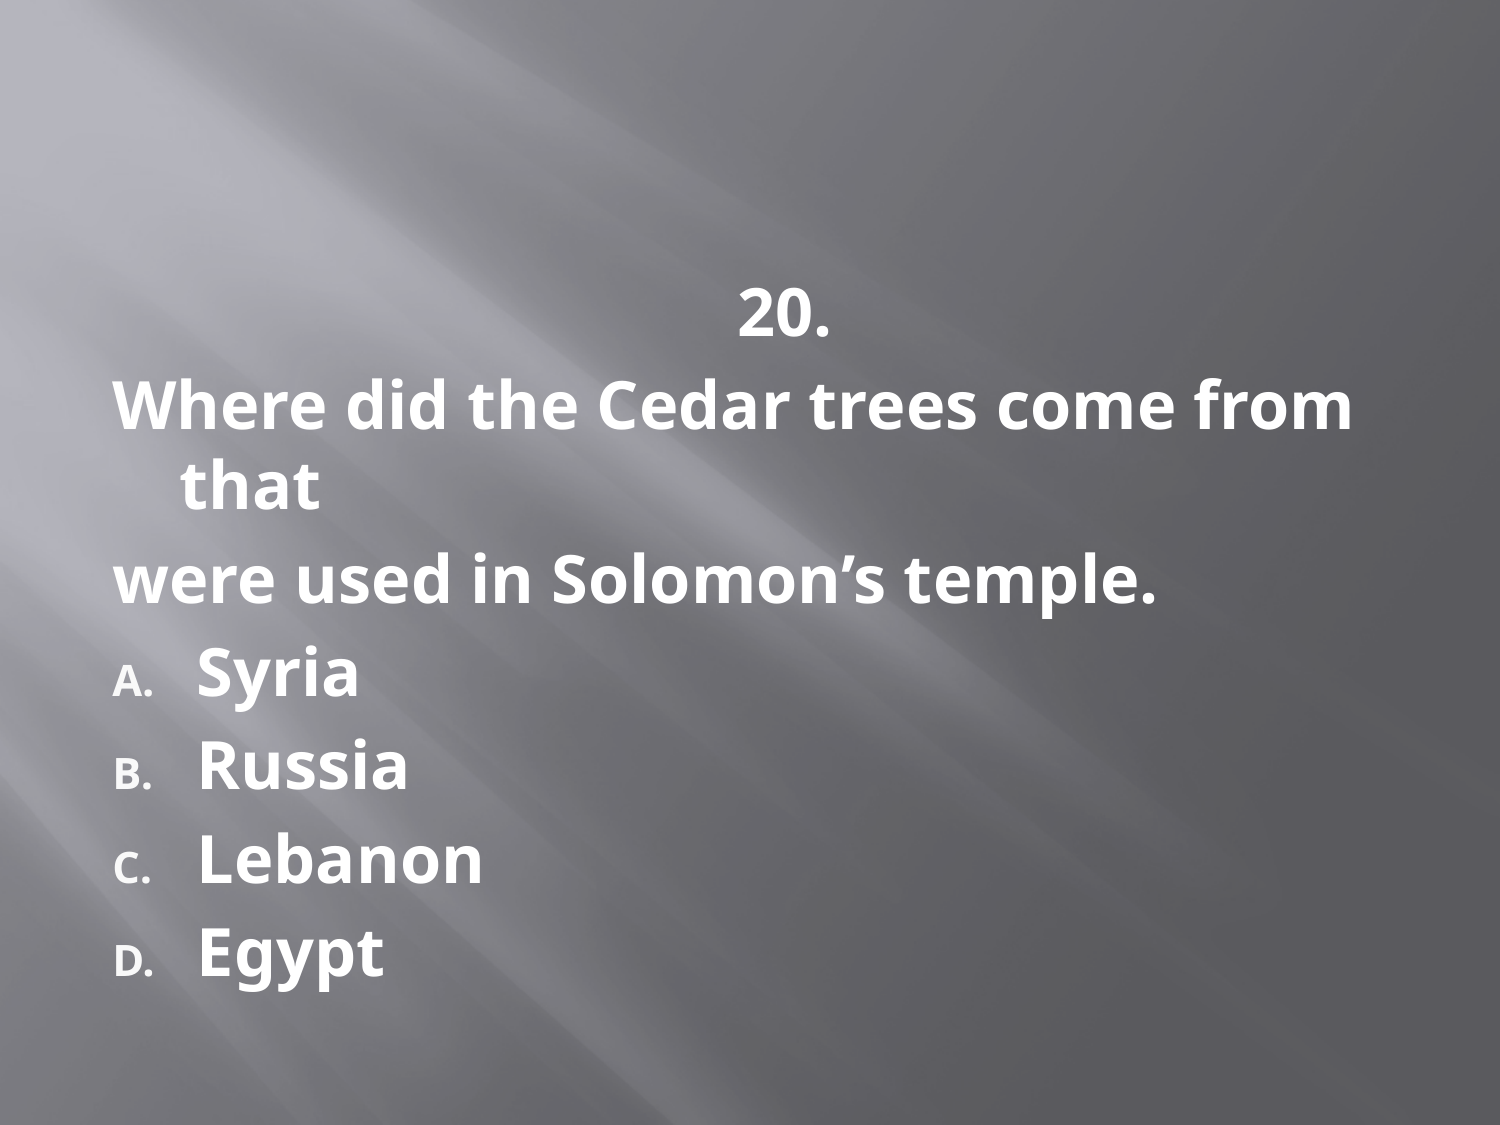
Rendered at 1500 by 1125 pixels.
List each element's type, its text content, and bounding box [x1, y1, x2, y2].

list 20. Where did the Cedar trees come from that were used in Solomon’s temple. Syria Russia Lebanon Egypt [75, 262, 1425, 1035]
